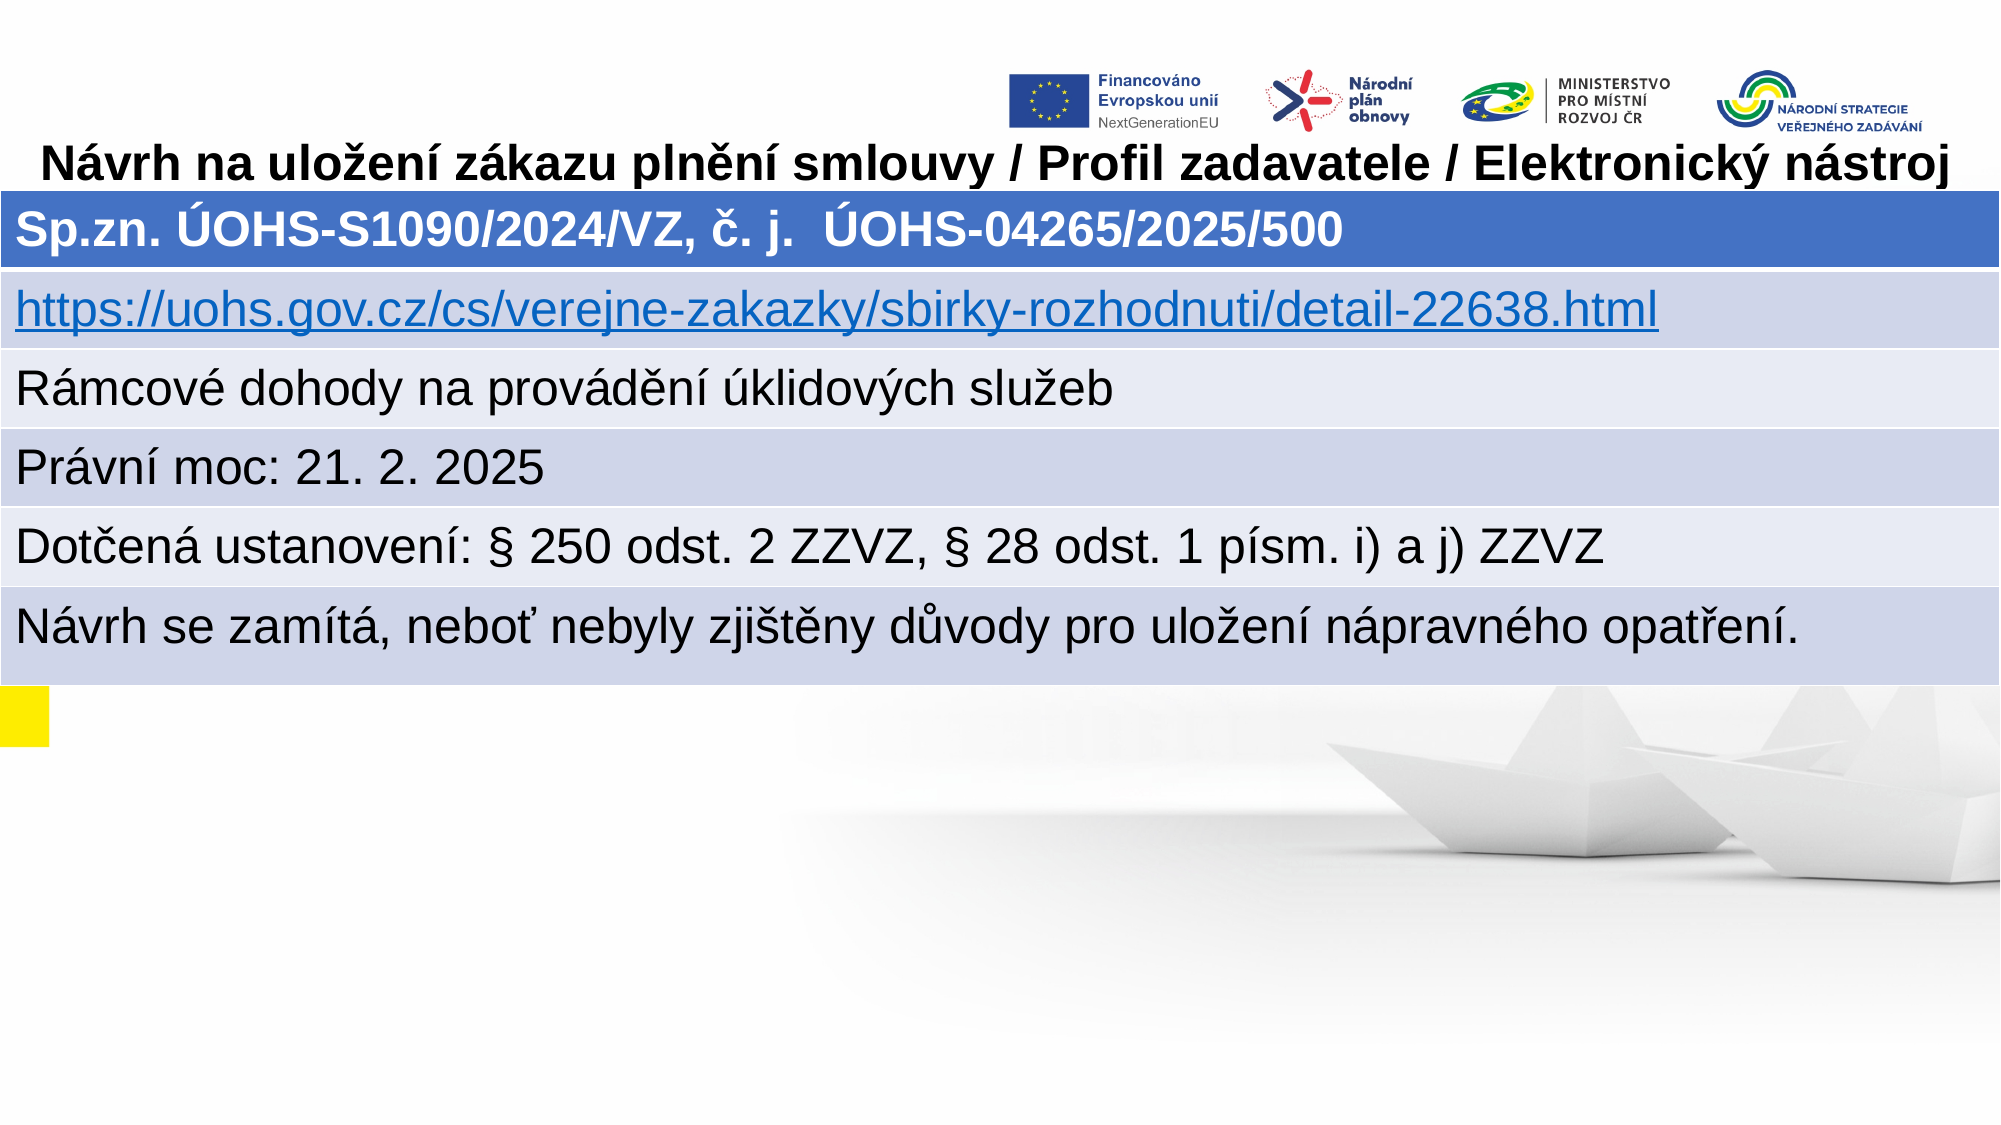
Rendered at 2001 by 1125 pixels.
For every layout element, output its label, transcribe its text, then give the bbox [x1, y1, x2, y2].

text_box Návrh na uložení zákazu plnění smlouvy / Profil zadavatele / Elektronický nástroj [23, 122, 1970, 189]
picture [0, 0, 2001, 1125]
table_cell https://uohs.gov.cz/cs/verejne-zakazky/sbirky-rozhodnuti/detail-22638.html [1, 272, 1999, 348]
table_cell Rámcové dohody na provádění úklidových služeb [1, 350, 1999, 427]
table_cell Dotčená ustanovení: § 250 odst. 2 ZZVZ, § 28 odst. 1 písm. i) a j) ZZVZ [1, 508, 1999, 586]
table_cell Návrh se zamítá, neboť nebyly zjištěny důvody pro uložení nápravného opatření. [1, 587, 1999, 685]
table_header Sp.zn. ÚOHS-S1090/2024/VZ, č. j. ÚOHS-04265/2025/500 [1, 191, 1999, 267]
table_cell Právní moc: 21. 2. 2025 [1, 429, 1999, 506]
